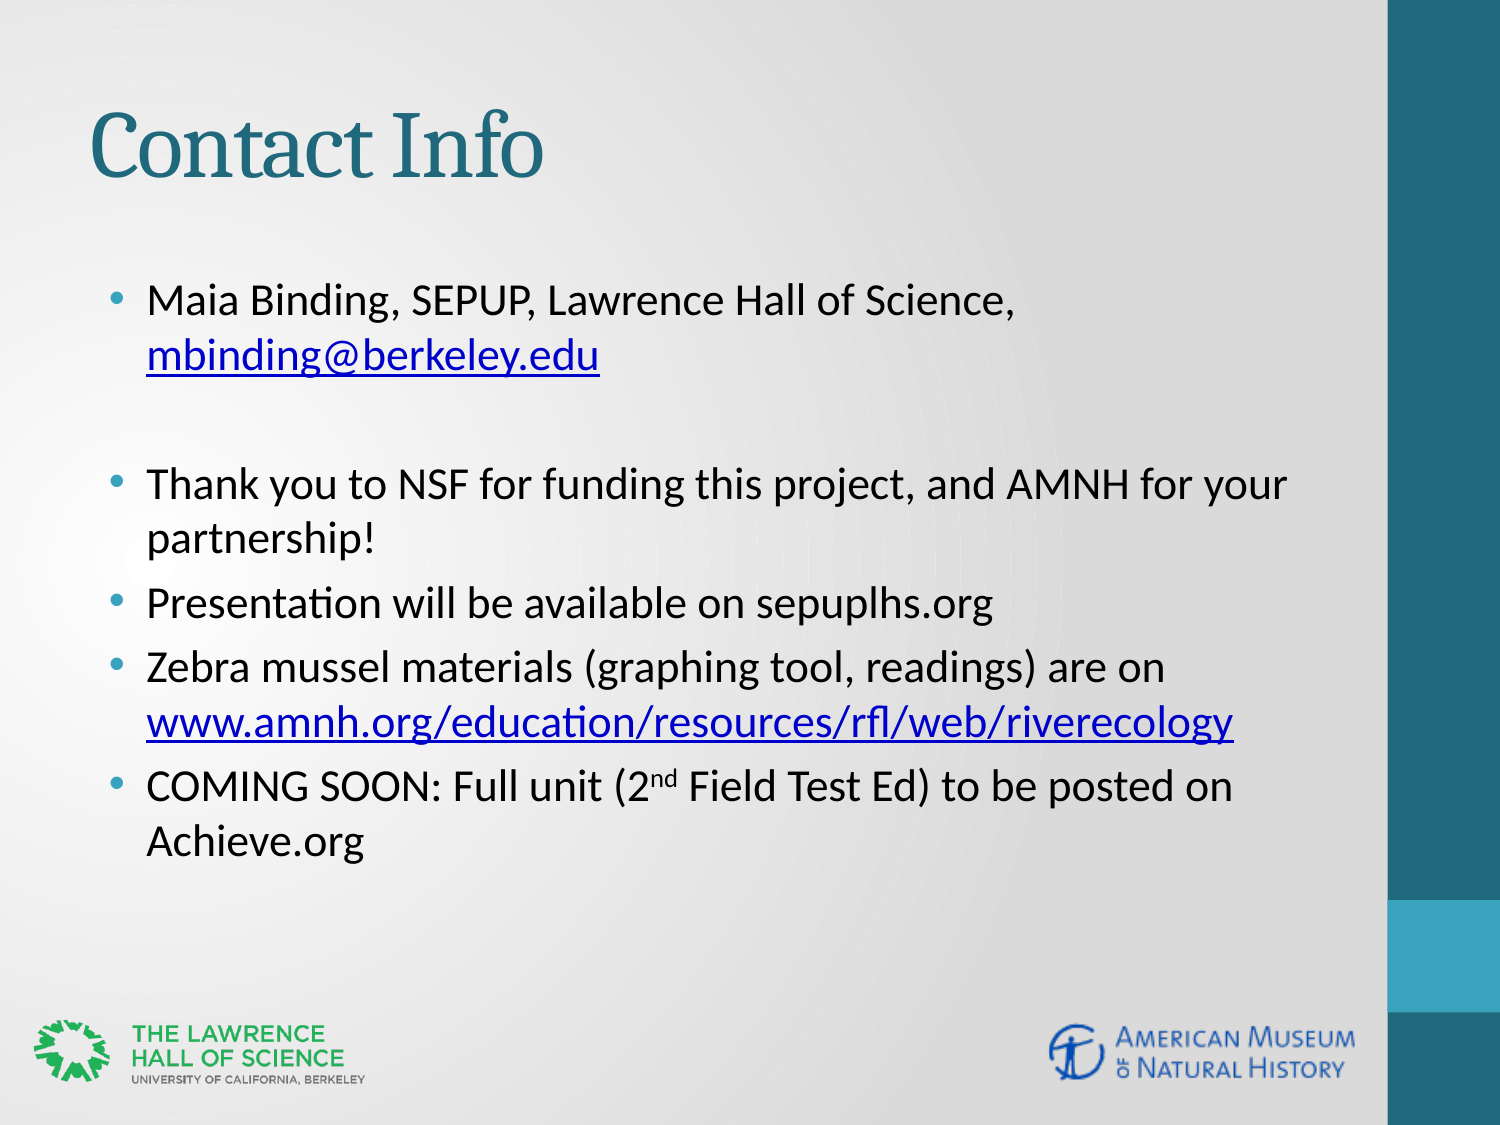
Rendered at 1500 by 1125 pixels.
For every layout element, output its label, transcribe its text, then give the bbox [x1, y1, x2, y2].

title Contact Info [75, 45, 1325, 233]
list Maia Binding, SEPUP, Lawrence Hall of Science, mbinding@berkeley.edu Thank you to NSF for funding this project, and AMNH for your partnership! Presentation will be available on sepuplhs.org Zebra mussel materials (graphing tool, readings) are on www.amnh.org/education/resources/rfl/web/riverecology COMING SOON: Full unit (2nd Field Test Ed) to be posted on Achieve.org [75, 262, 1325, 1050]
